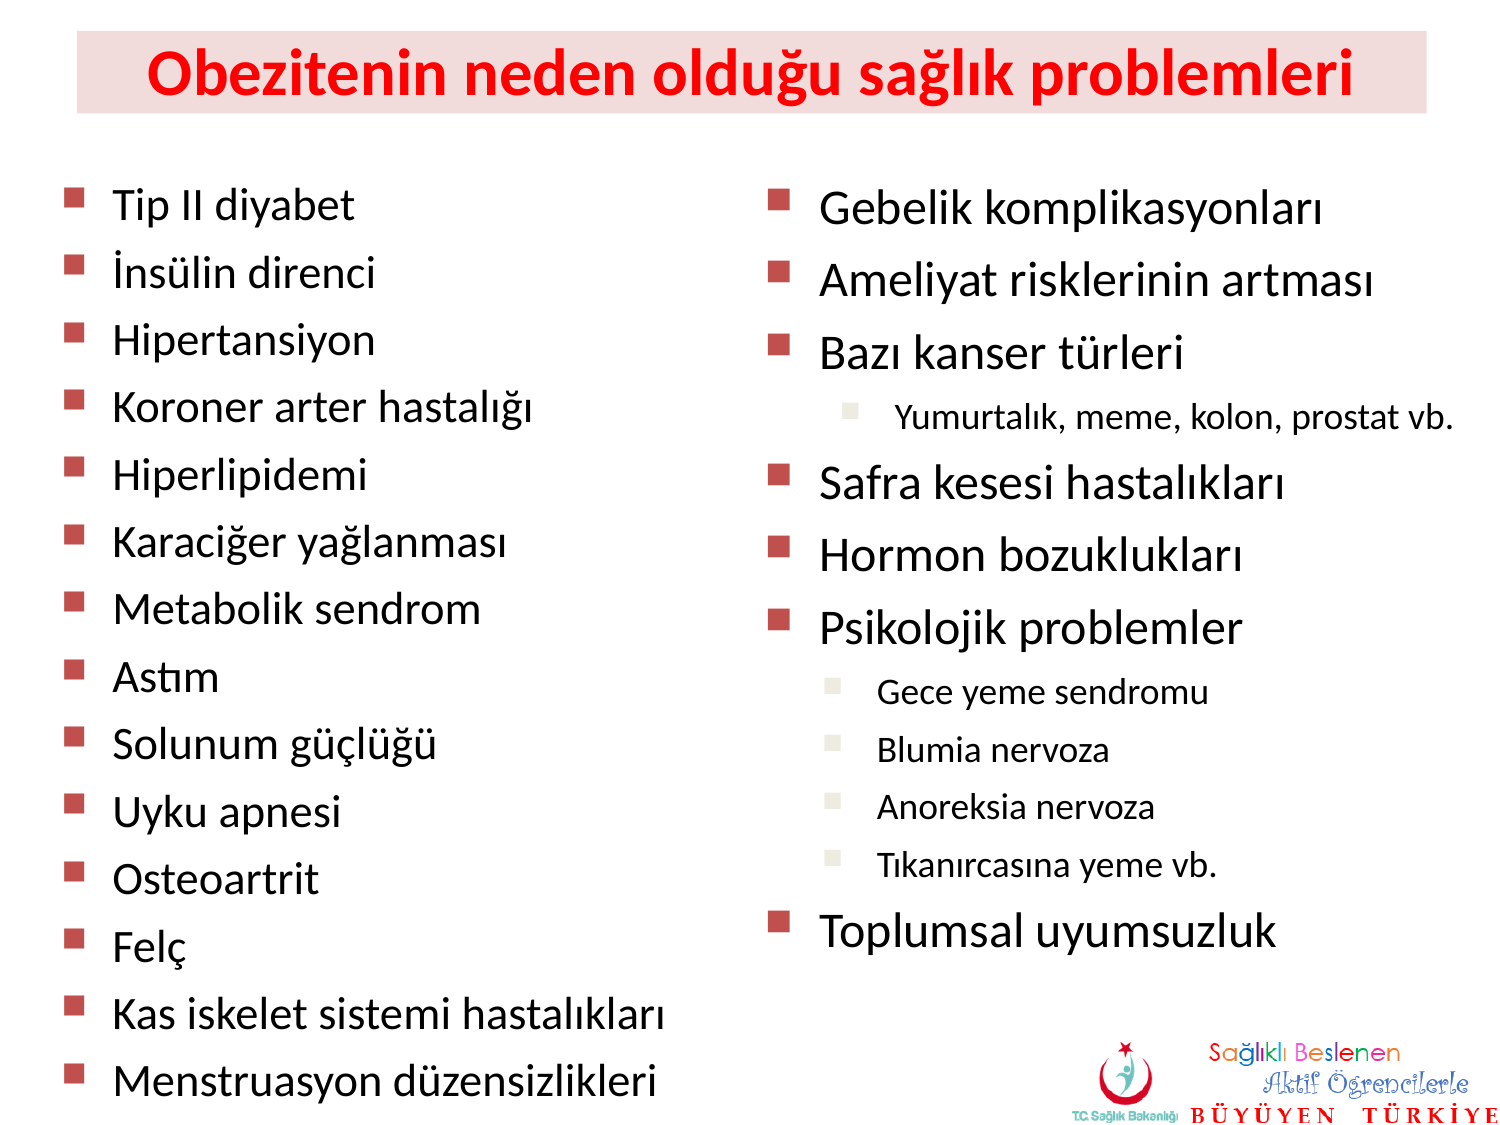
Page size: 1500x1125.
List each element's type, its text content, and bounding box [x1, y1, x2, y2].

text_box Obezitenin neden olduğu sağlık problemleri [76, 30, 1427, 114]
text_box Gebelik komplikasyonları Ameliyat risklerinin artması Bazı kanser türleri Yumurtalık, meme, kolon, prostat vb. Safra kesesi hastalıkları Hormon bozuklukları Psikolojik problemler Gece yeme sendromu Blumia nervoza Anoreksia nervoza Tıkanırcasına yeme vb. Toplumsal uyumsuzluk [749, 166, 1483, 1093]
list Tip II diyabet İnsülin direnci Hipertansiyon Koroner arter hastalığı Hiperlipidemi Karaciğer yağlanması Metabolik sendrom Astım Solunum güçlüğü Uyku apnesi Osteoartrit Felç Kas iskelet sistemi hastalıkları Menstruasyon düzensizlikleri [46, 166, 747, 1117]
picture [1071, 1039, 1498, 1123]
